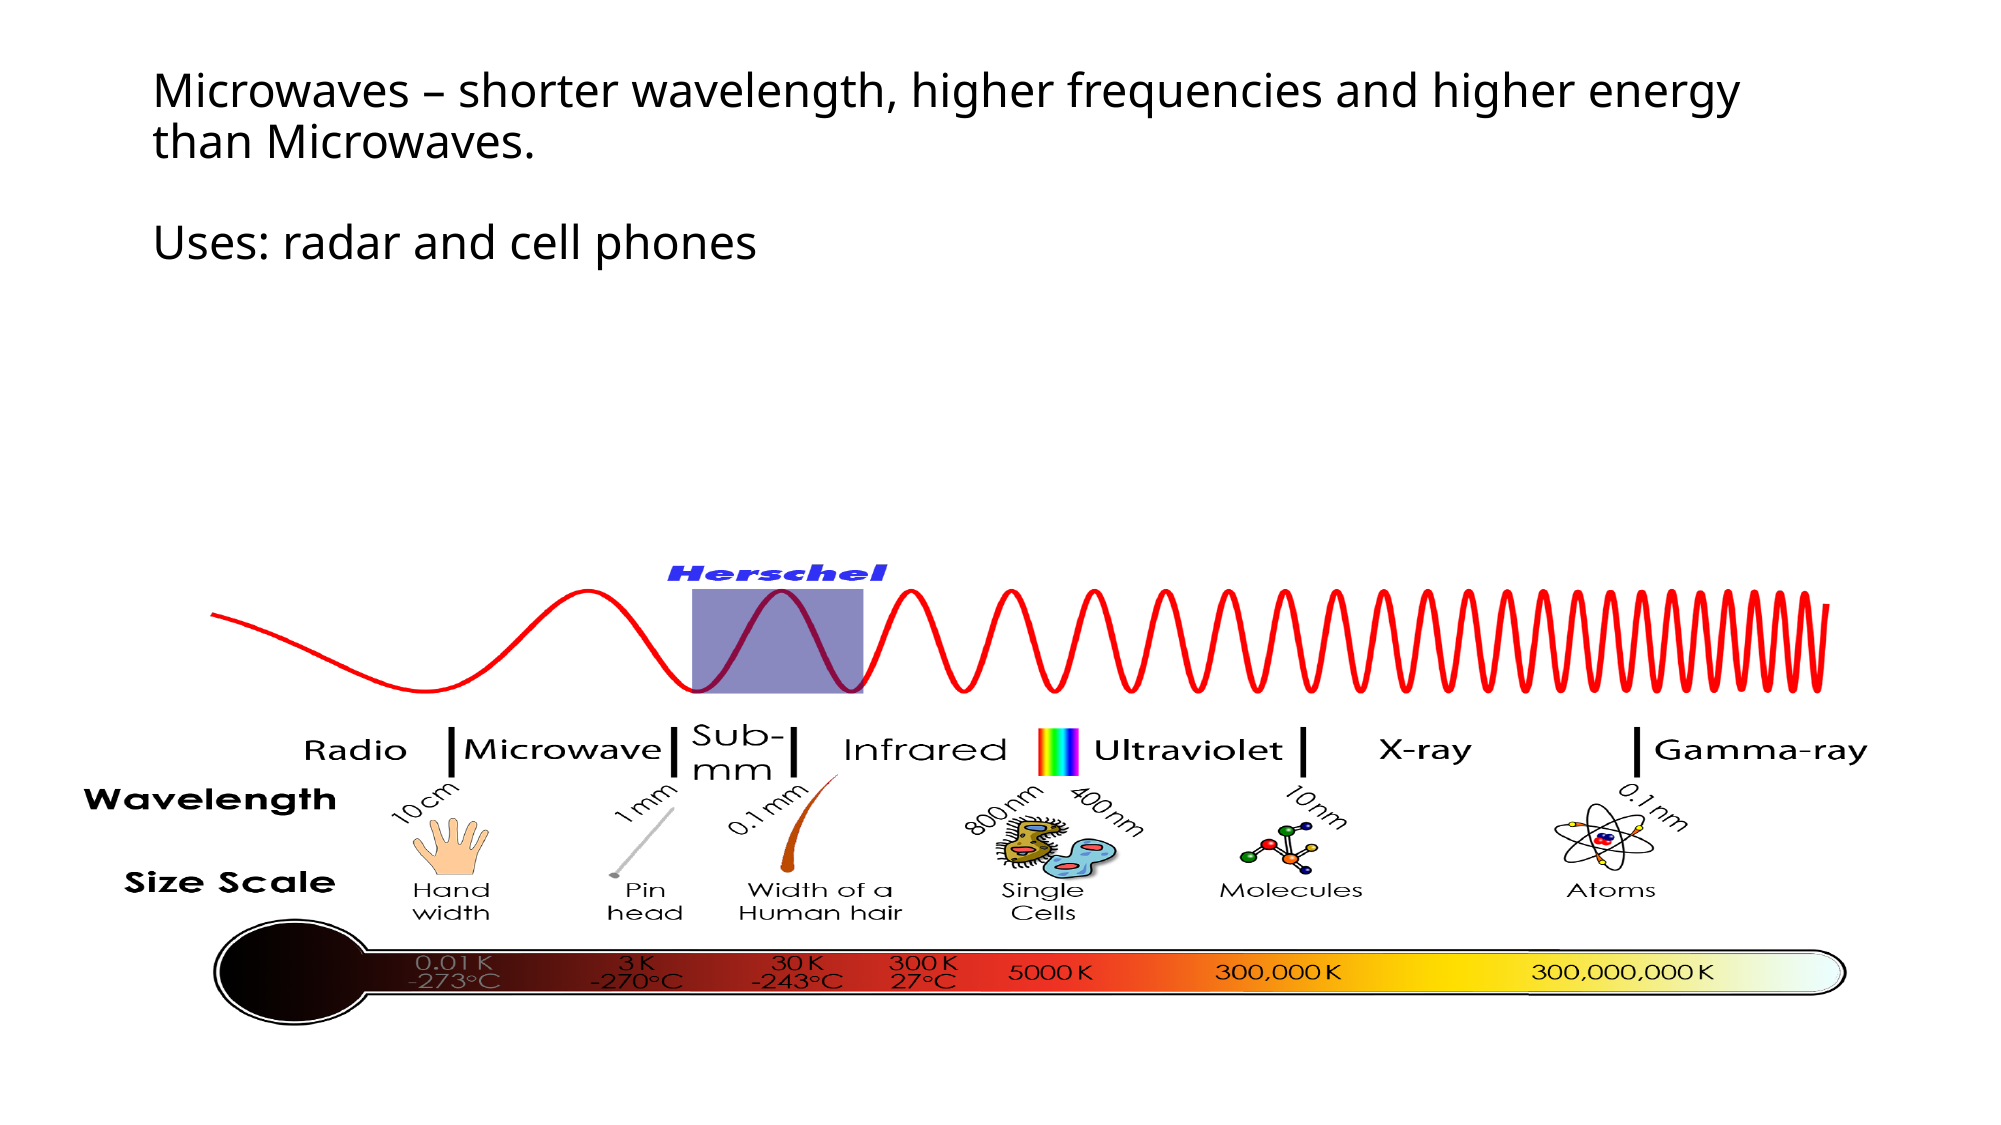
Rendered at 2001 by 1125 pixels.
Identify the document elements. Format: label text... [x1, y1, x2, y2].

title Microwaves – shorter wavelength, higher frequencies and higher energy than Microwaves. Uses: radar and cell phones [137, 59, 1863, 278]
picture [62, 511, 2000, 1053]
